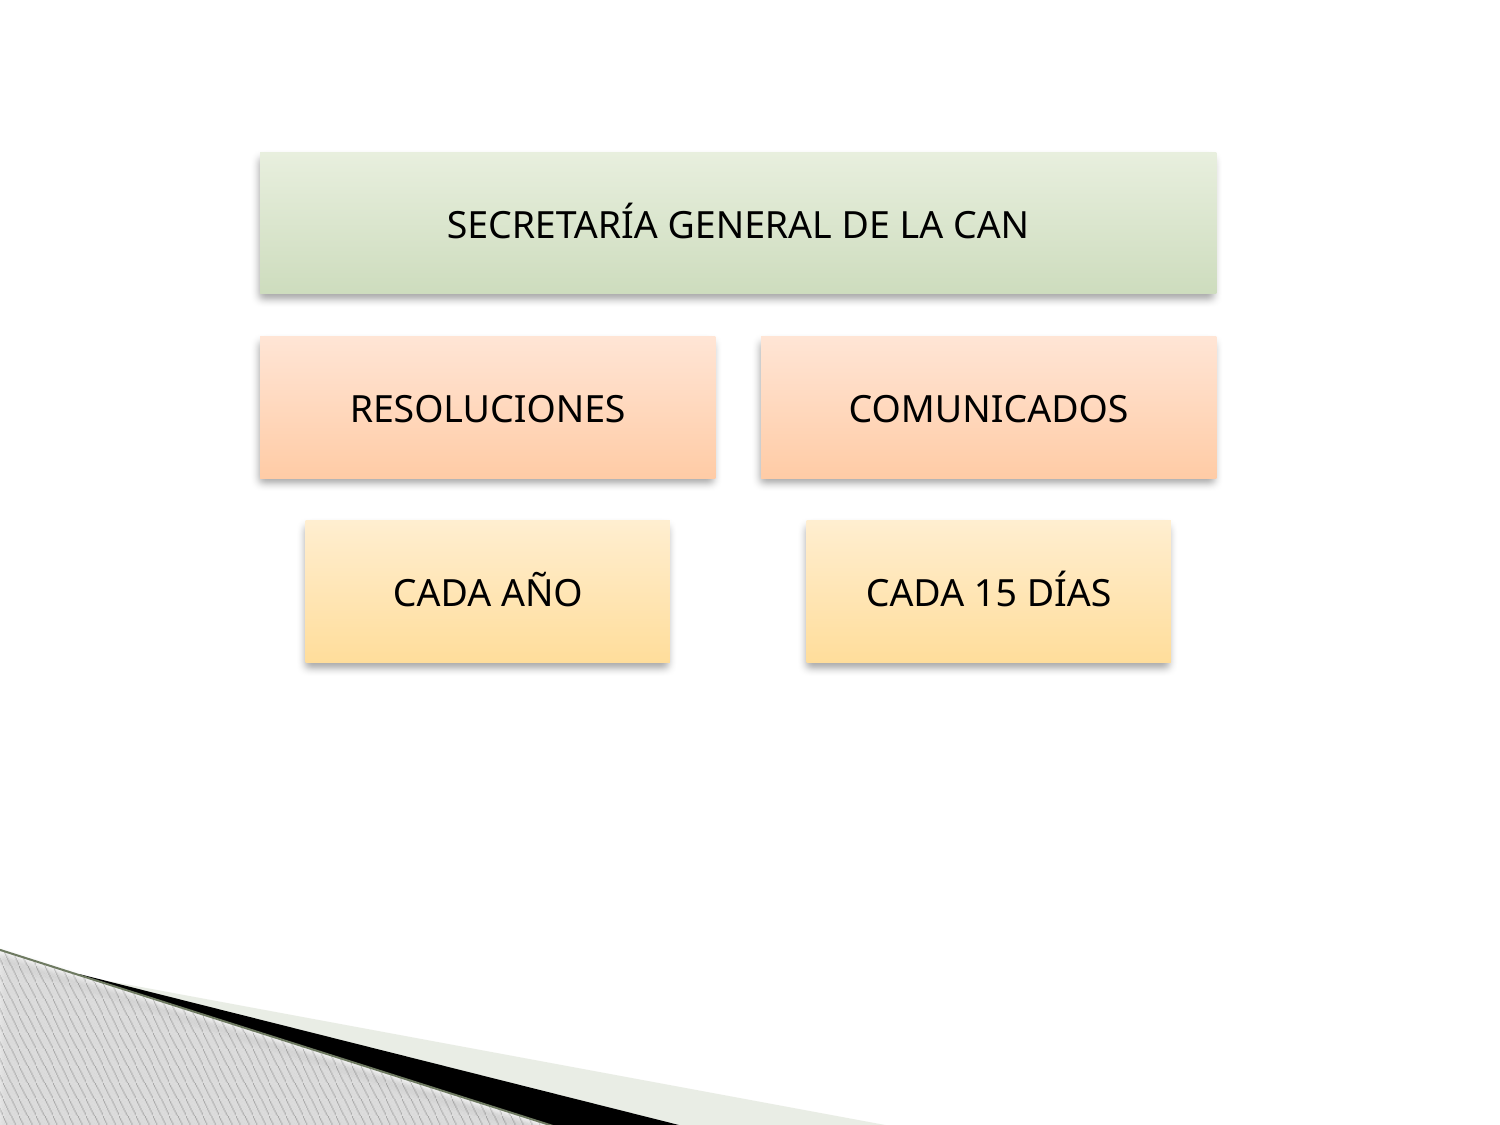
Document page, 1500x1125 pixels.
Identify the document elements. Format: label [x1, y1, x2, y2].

text_box [140, 152, 1337, 1032]
